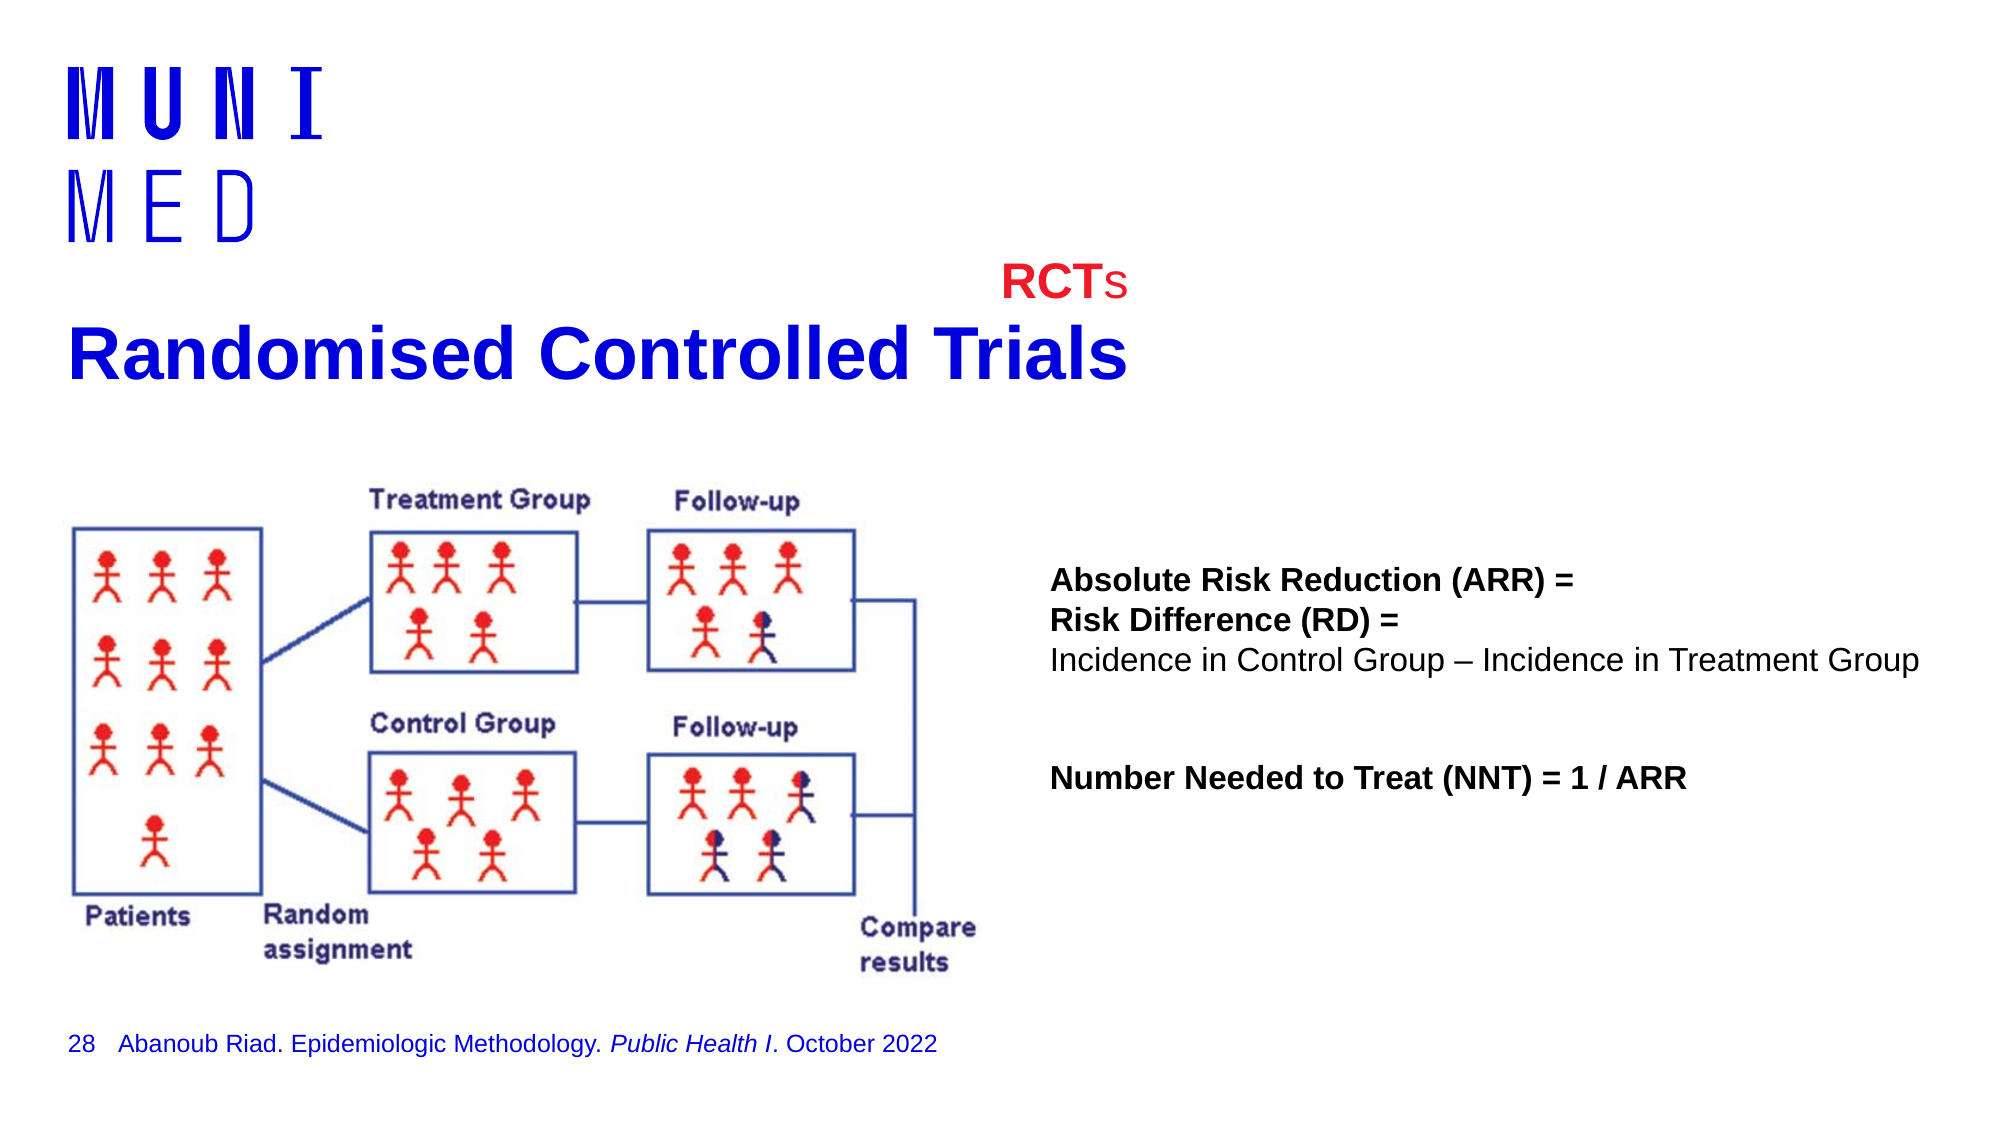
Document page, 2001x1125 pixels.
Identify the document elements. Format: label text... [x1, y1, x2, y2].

title Randomised Controlled Trials [67, 303, 1932, 406]
text_box Absolute Risk Reduction (ARR) = Risk Difference (RD) = Incidence in Control Group – Incidence in Treatment Group [1049, 558, 2000, 704]
footer Abanoub Riad. Epidemiologic Methodology. Public Health I. October 2022 [118, 1021, 1418, 1063]
picture [44, 481, 1001, 984]
slide_number 28 [67, 1021, 110, 1063]
text_box RCTs [971, 217, 1129, 320]
text_box Number Needed to Treat (NNT) = 1 / ARR [1049, 756, 2000, 799]
